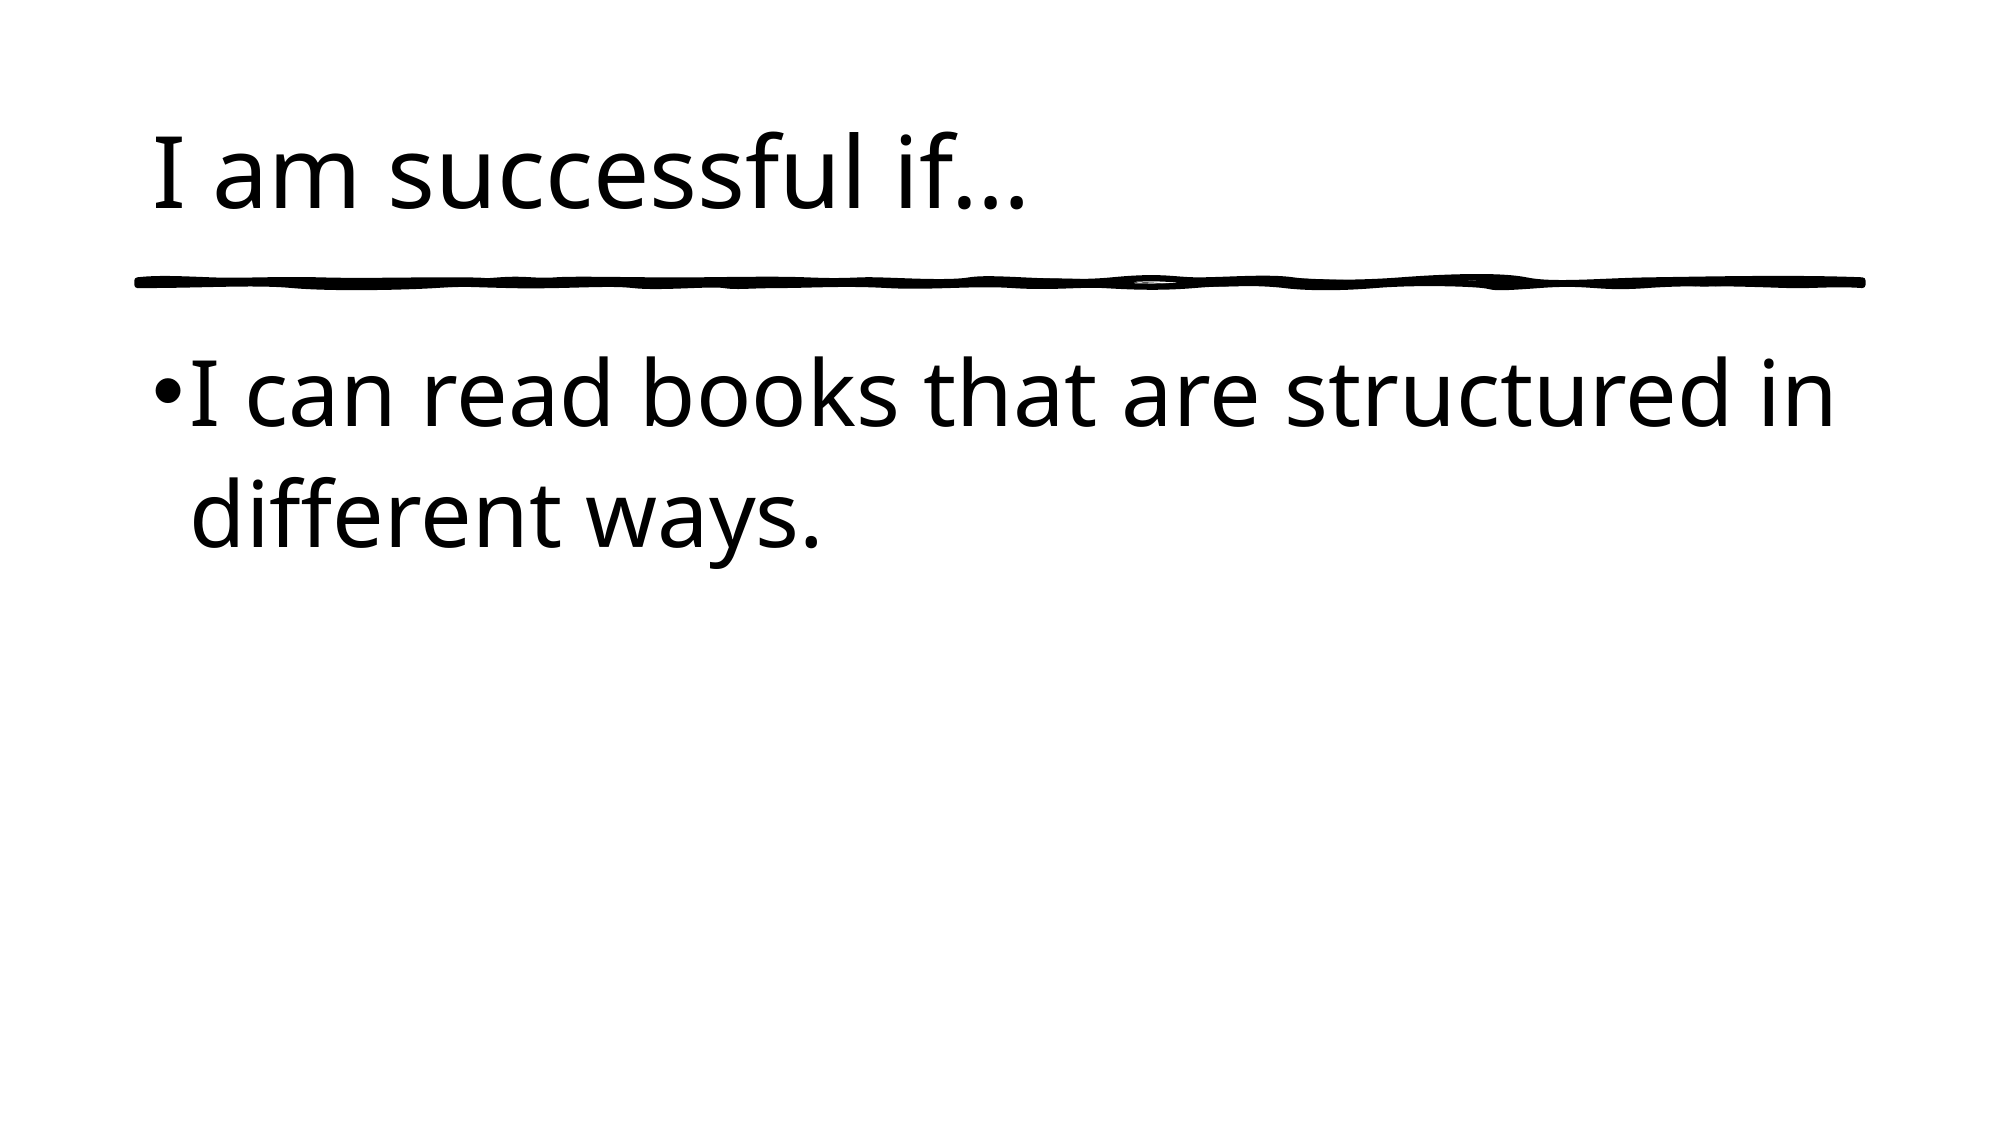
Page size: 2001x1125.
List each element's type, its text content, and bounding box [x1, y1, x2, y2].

list I can read books that are structured in different ways. [137, 316, 1863, 1014]
title I am successful if… [137, 59, 1863, 278]
